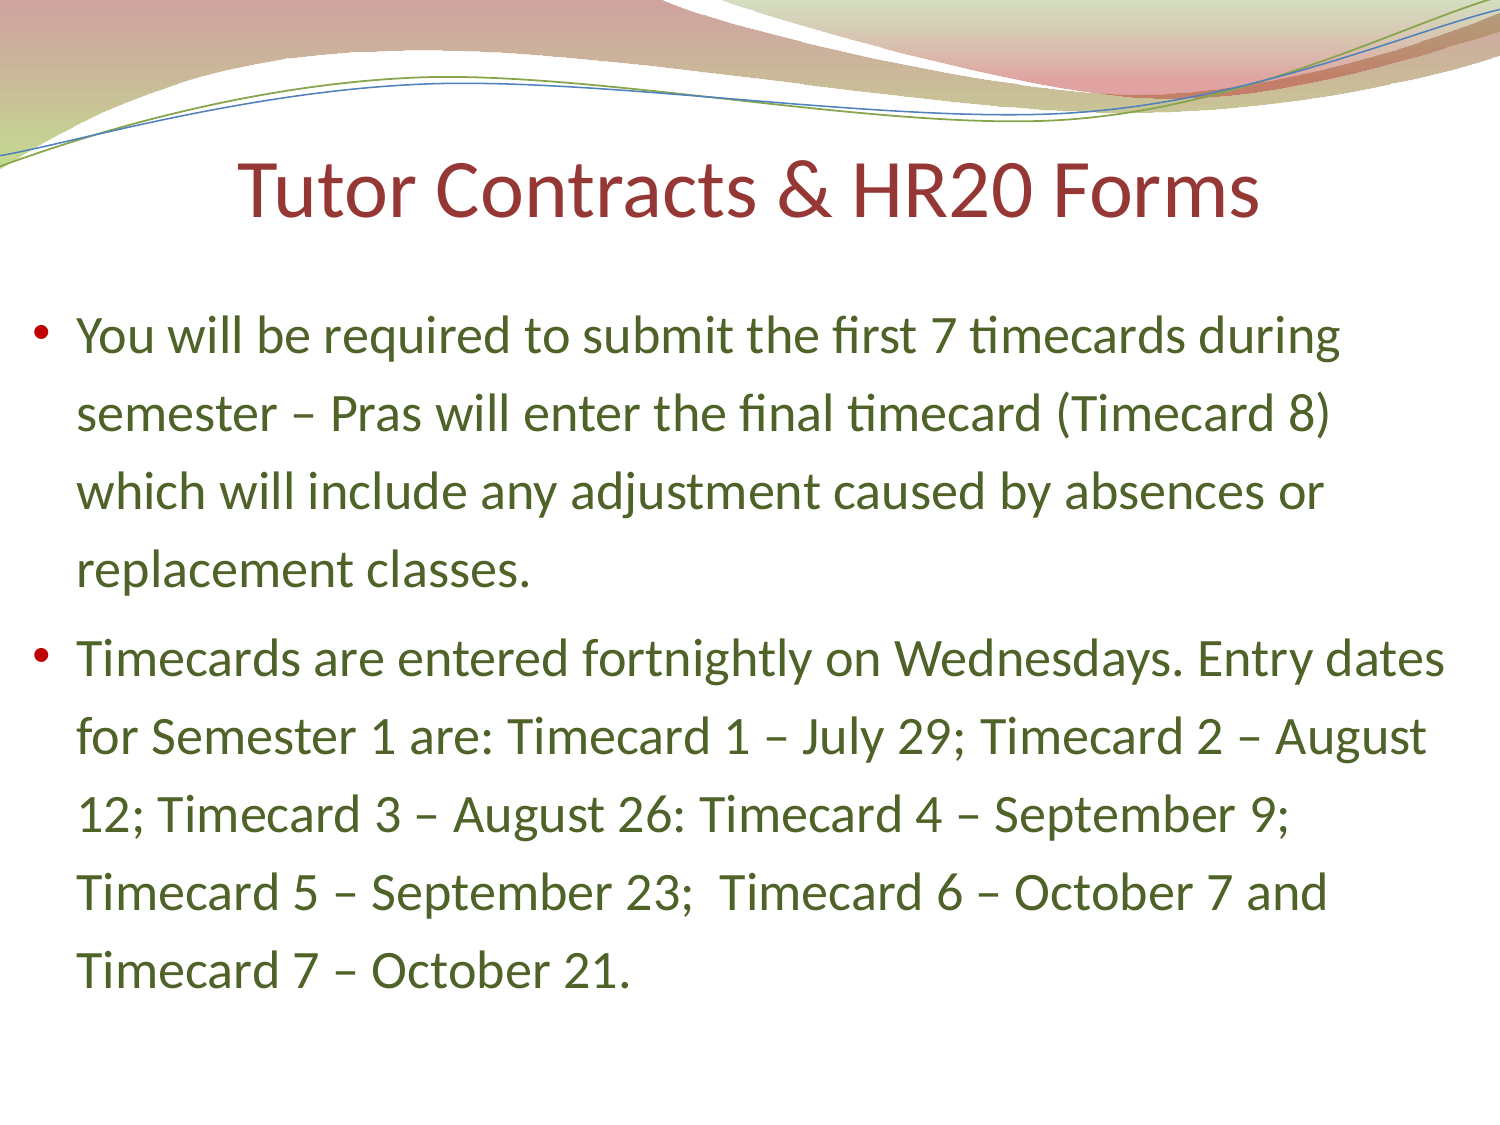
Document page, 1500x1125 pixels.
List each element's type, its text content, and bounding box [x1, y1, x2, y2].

text_box You will be required to submit the first 7 timecards during semester – Pras will enter the final timecard (Timecard 8) which will include any adjustment caused by absences or replacement classes. Timecards are entered fortnightly on Wednesdays. Entry dates for Semester 1 are: Timecard 1 – July 29; Timecard 2 – August 12; Timecard 3 – August 26: Timecard 4 – September 9; Timecard 5 – September 23; Timecard 6 – October 7 and Timecard 7 – October 21. [17, 278, 1483, 1090]
title Tutor Contracts & HR20 Forms [74, 116, 1426, 235]
